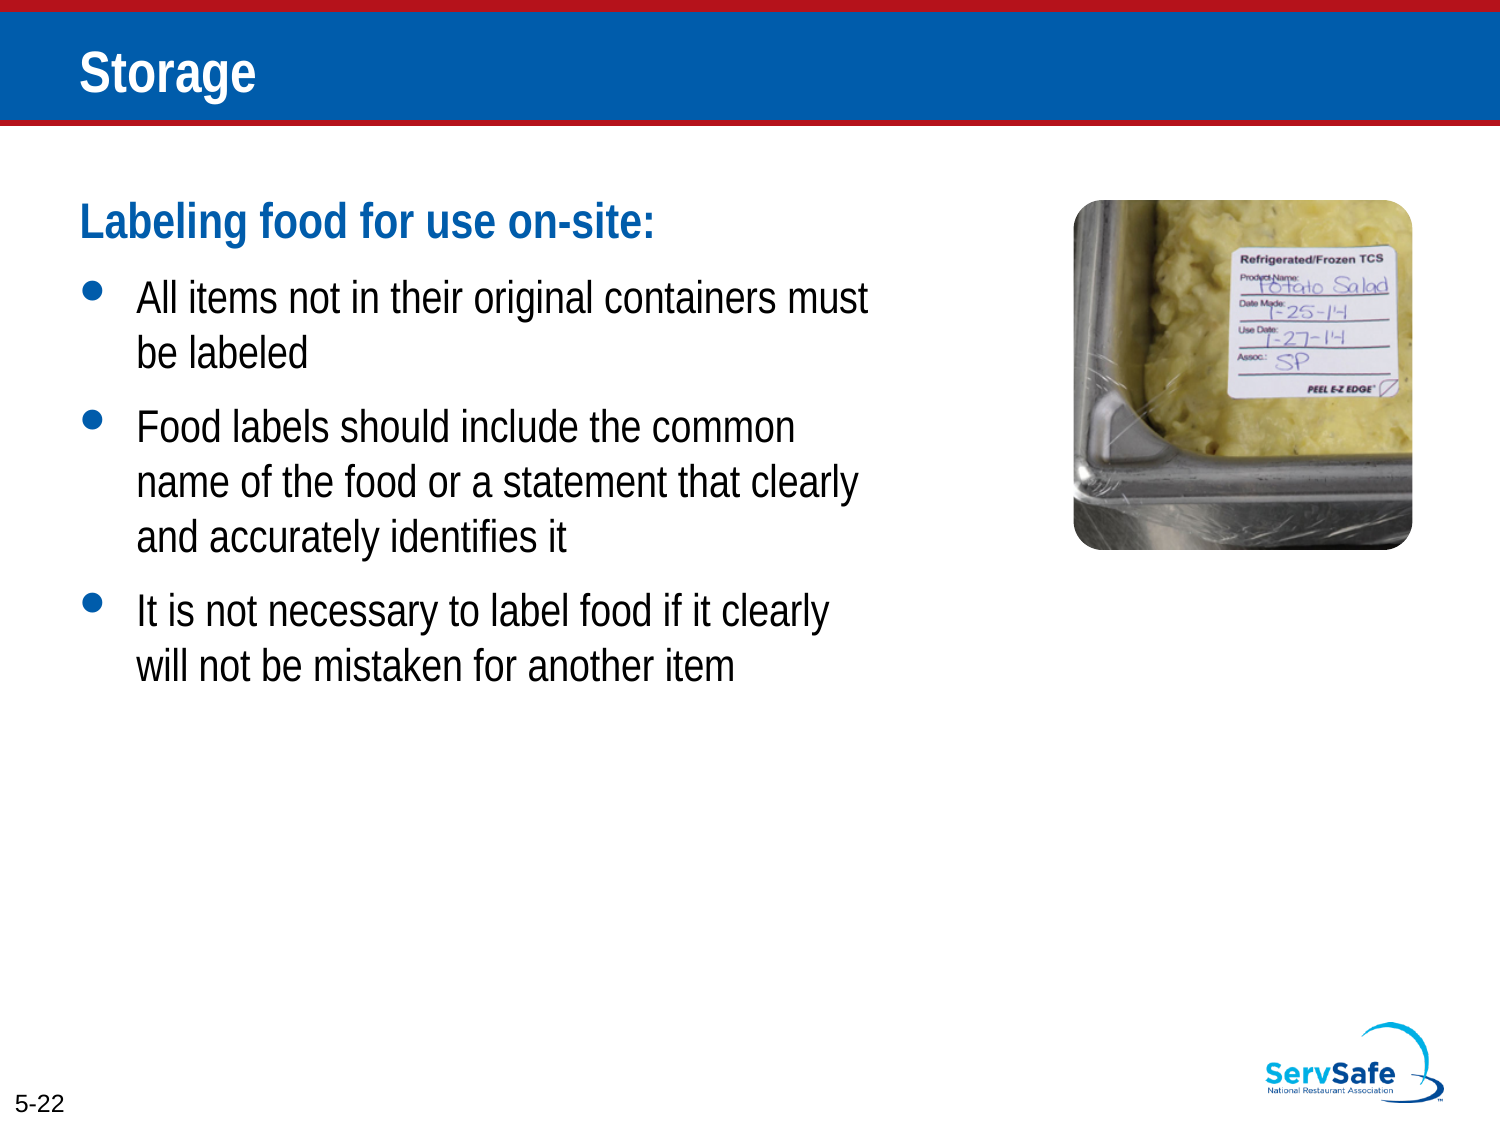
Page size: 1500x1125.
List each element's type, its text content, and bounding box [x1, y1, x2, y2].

text_box 5-22 [0, 1080, 94, 1125]
picture [0, 12, 1500, 120]
picture [1265, 1022, 1444, 1103]
picture [1073, 199, 1413, 551]
list Labeling food for use on-site: All items not in their original containers must be labeled Food labels should include the common name of the food or a statement that clearly and accurately identifies it It is not necessary to label food if it clearly will not be mistaken for another item [64, 187, 899, 1005]
title Storage [64, 26, 1428, 112]
